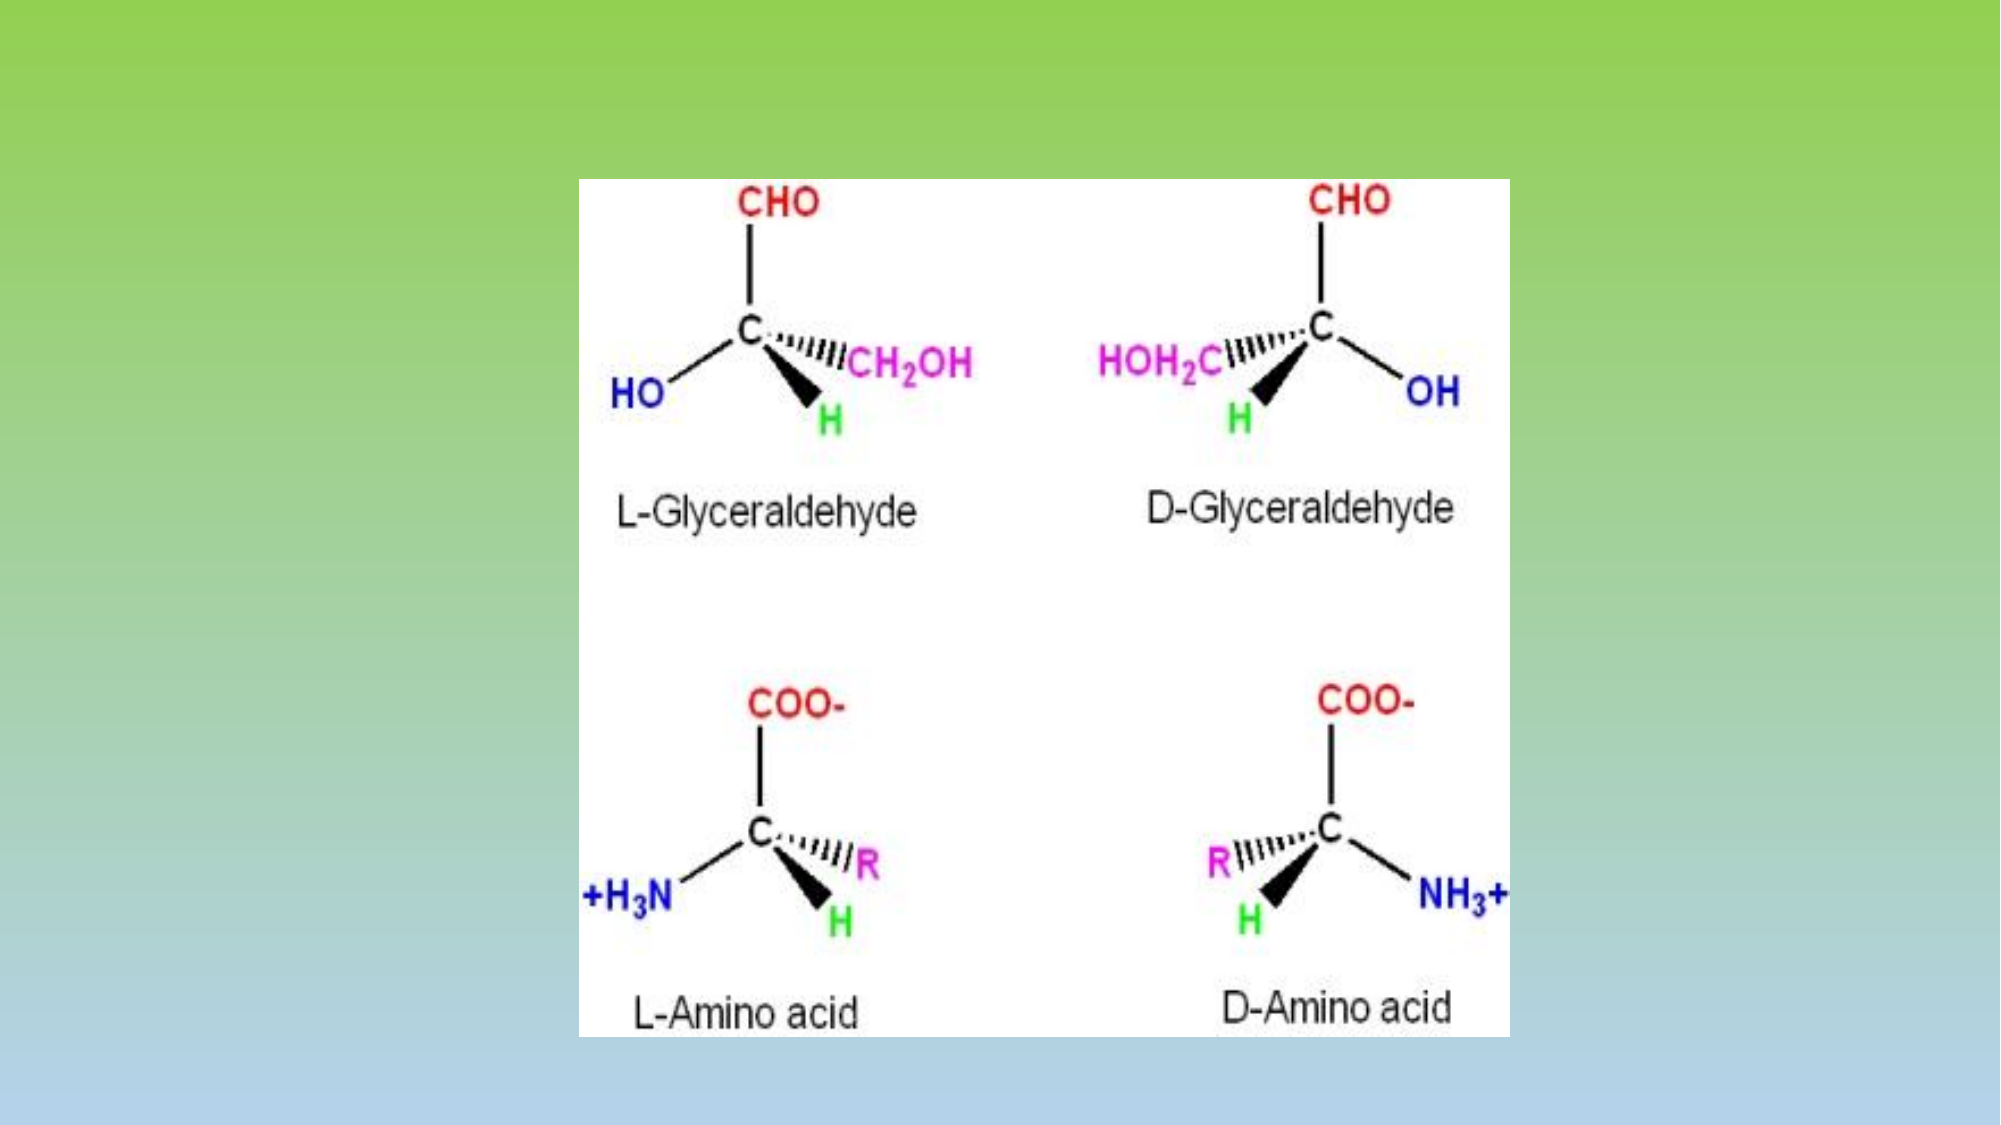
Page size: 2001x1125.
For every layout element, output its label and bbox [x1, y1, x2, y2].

list [579, 179, 1510, 1037]
